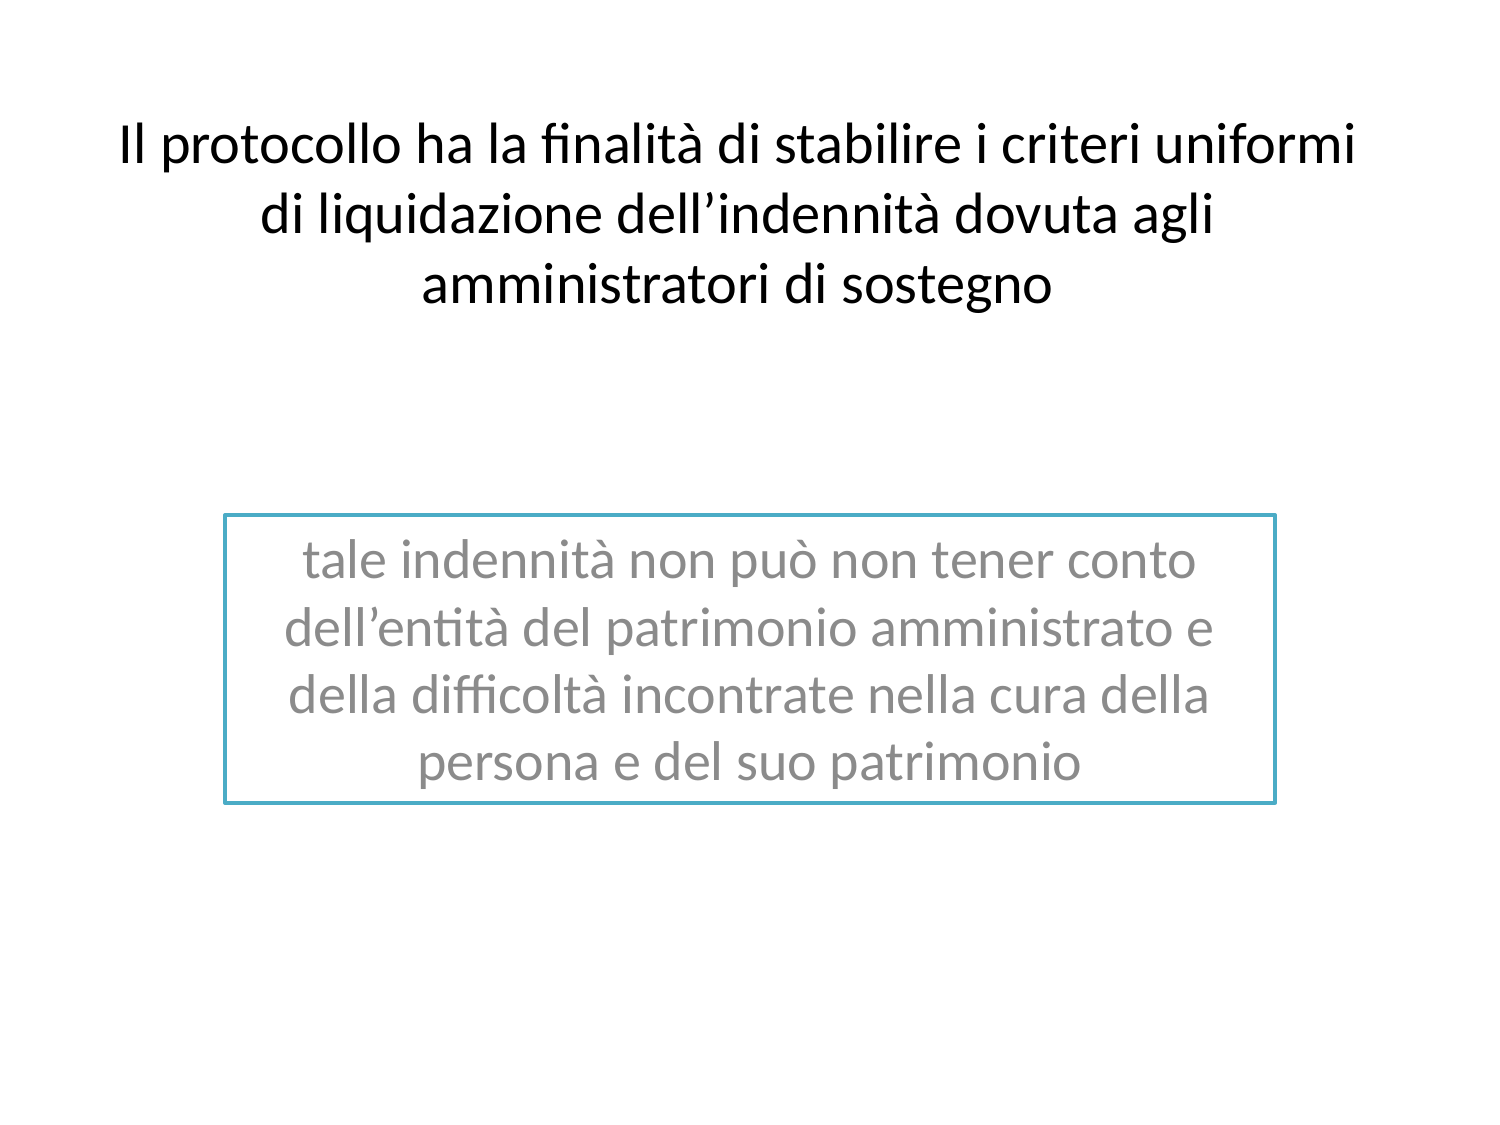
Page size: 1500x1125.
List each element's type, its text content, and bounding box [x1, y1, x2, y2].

title Il protocollo ha la finalità di stabilire i criteri uniformi di liquidazione dell’indennità dovuta agli amministratori di sostegno [100, 90, 1376, 332]
subtitle tale indennità non può non tener conto dell’entità del patrimonio amministrato e della difficoltà incontrate nella cura della persona e del suo patrimonio [223, 513, 1277, 805]
